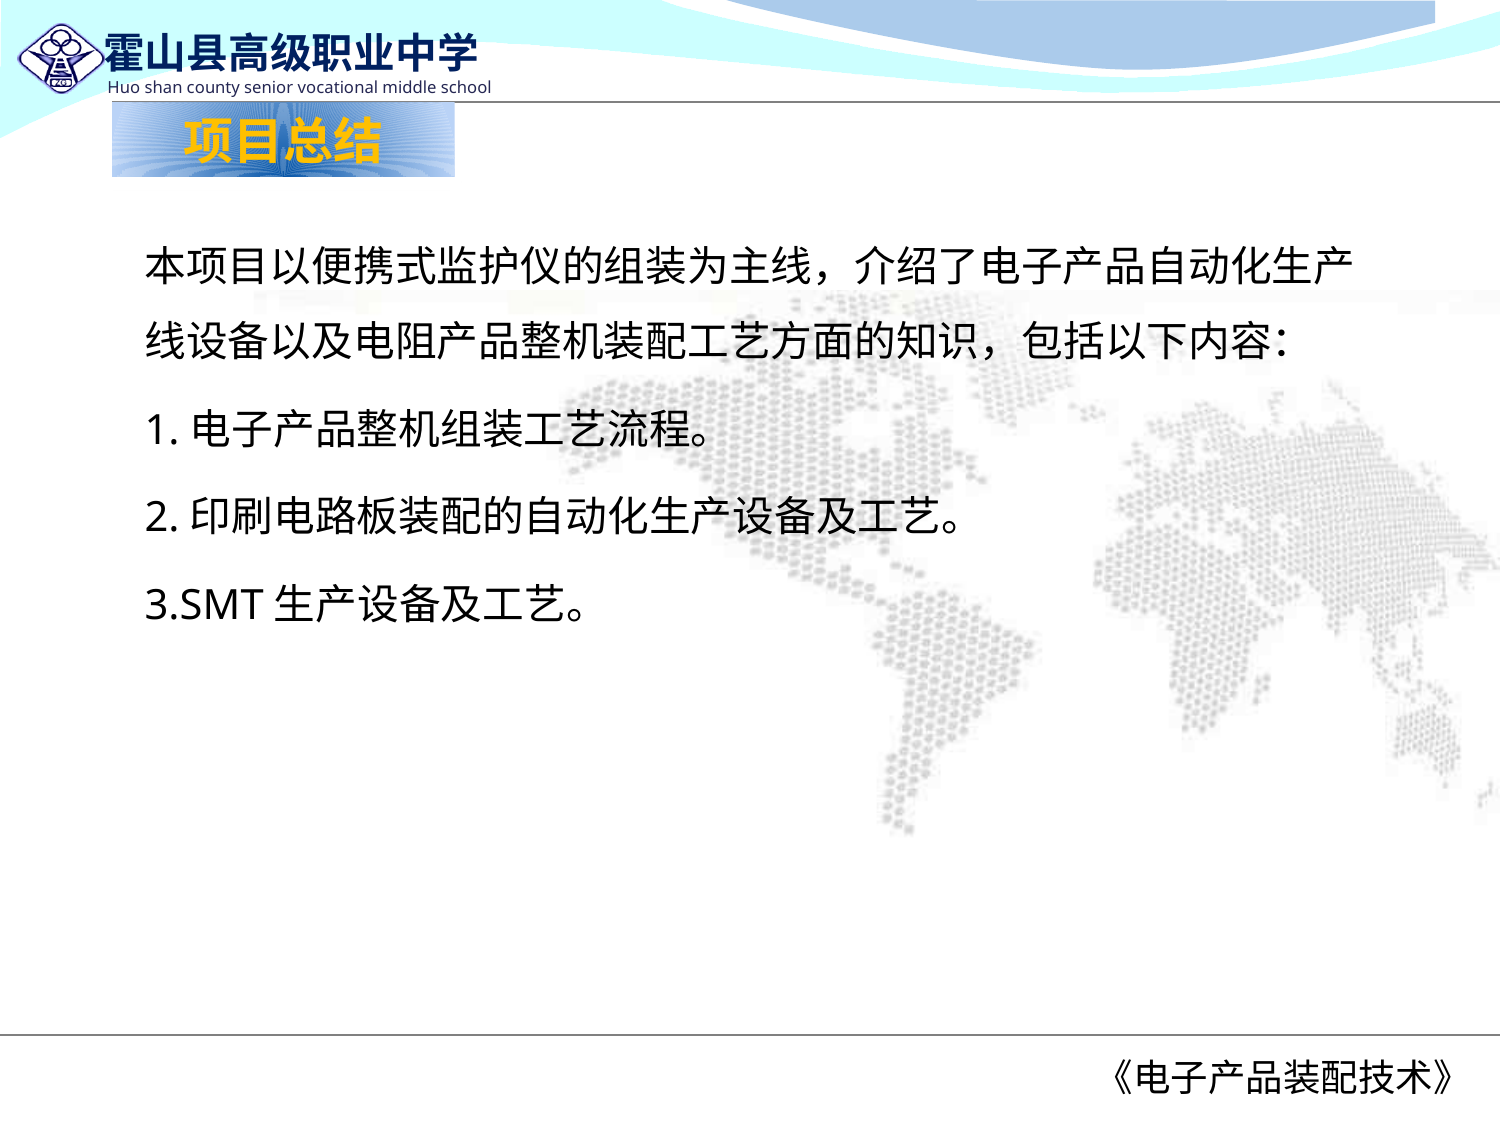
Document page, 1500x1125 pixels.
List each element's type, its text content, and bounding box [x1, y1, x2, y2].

text_box [135, 208, 1412, 951]
text_box 本项目以便携式监护仪的组装为主线，介绍了电子产品自动化生产线设备以及电阻产品整机装配工艺方面的知识，包括以下内容： 1.电子产品整机组装工艺流程。 2.印刷电路板装配的自动化生产设备及工艺。 3.SMT生产设备及工艺。 [129, 170, 1371, 673]
text_box 项目总结 [112, 102, 455, 177]
picture [0, 290, 1500, 1034]
picture [0, 1036, 1500, 1125]
picture [17, 22, 105, 94]
